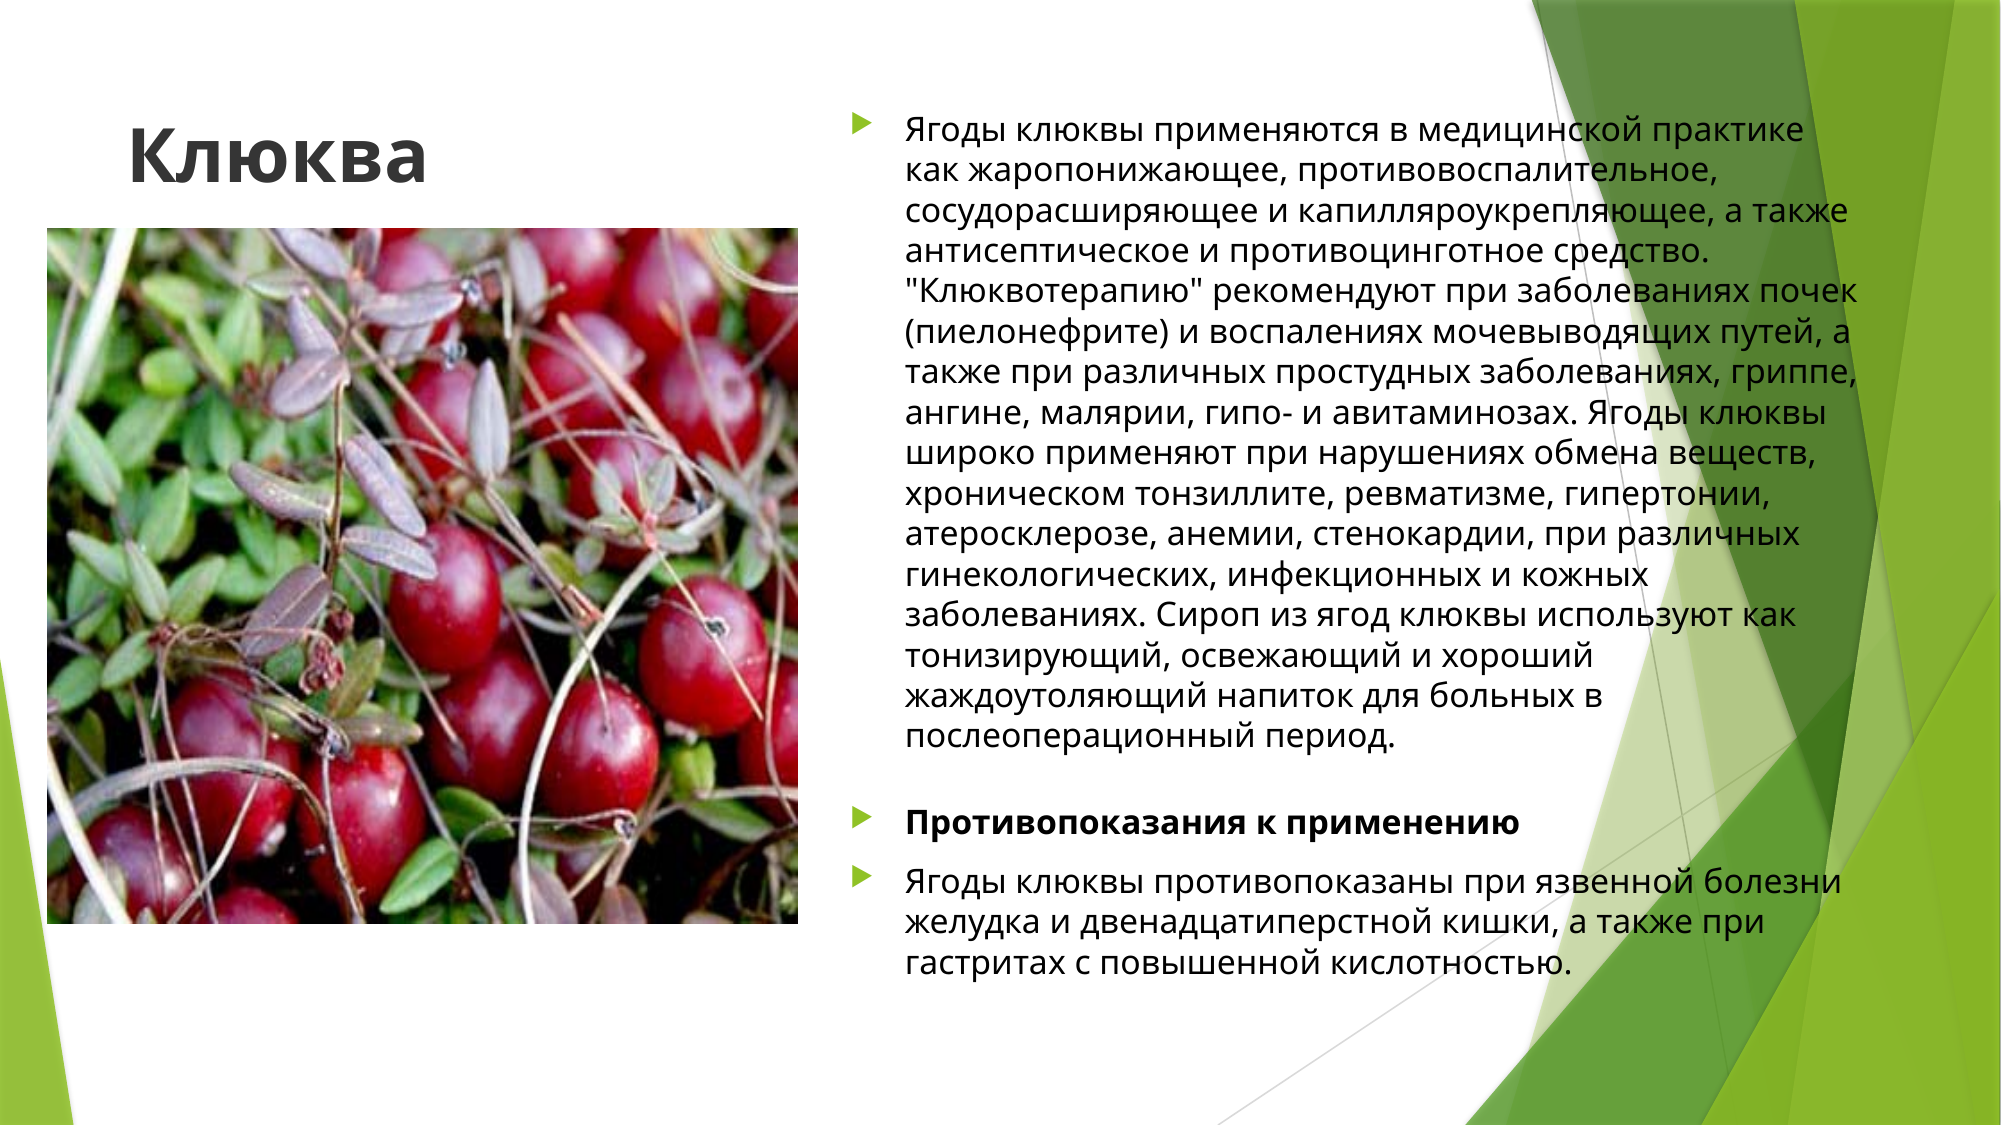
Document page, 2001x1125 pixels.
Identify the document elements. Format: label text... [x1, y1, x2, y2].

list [47, 228, 798, 925]
title Клюква [111, 99, 834, 317]
list Ягоды клюквы применяются в медицинской практике как жаропонижающее, противовоспалительное, сосудорасширяющее и капилляроукрепляющее, а также антисептическое и противоцинготное средство. "Клюквотерапию" рекомендуют при заболеваниях почек (пиелонефрите) и воспалениях мочевыводящих путей, а также при различных простудных заболеваниях, гриппе, ангине, малярии, гипо- и авитаминозах. Ягоды клюквы широко применяют при нарушениях обмена веществ, хроническом тонзиллите, ревматизме, гипертонии, атеросклерозе, анемии, стенокардии, при различных гинекологических, инфекционных и кожных заболеваниях. Сироп из ягод клюквы используют как тонизирующий, освежающий и хороший жаждоутоляющий напиток для больных в послеоперационный период. Противопоказания к применению Ягоды клюквы противопоказаны при язвенной болезни желудка и двенадцатиперстной кишки, а также при гастритах с повышенной кислотностью. [834, 99, 1883, 991]
